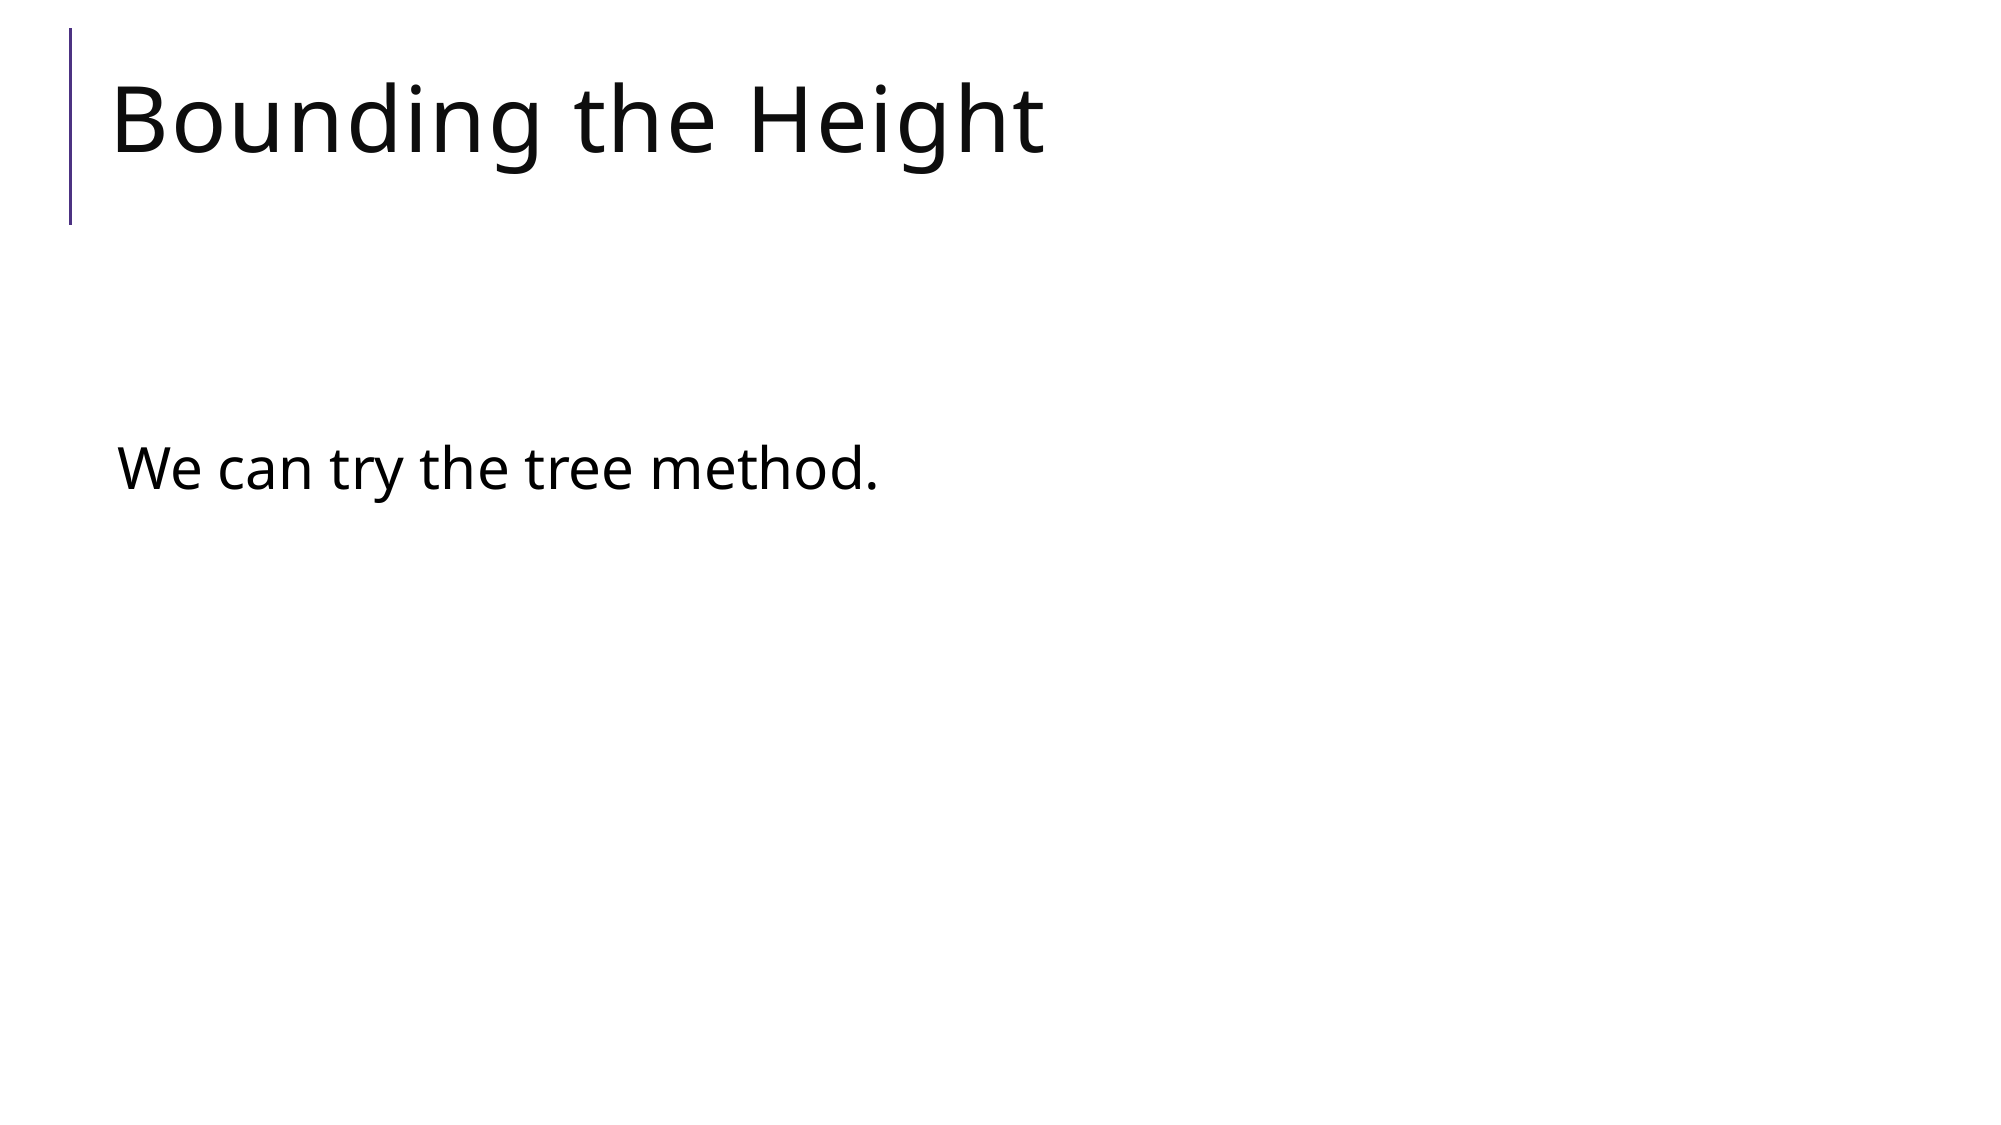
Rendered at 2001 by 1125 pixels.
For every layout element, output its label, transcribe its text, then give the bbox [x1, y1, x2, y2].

title Bounding the Height [94, 43, 1930, 210]
